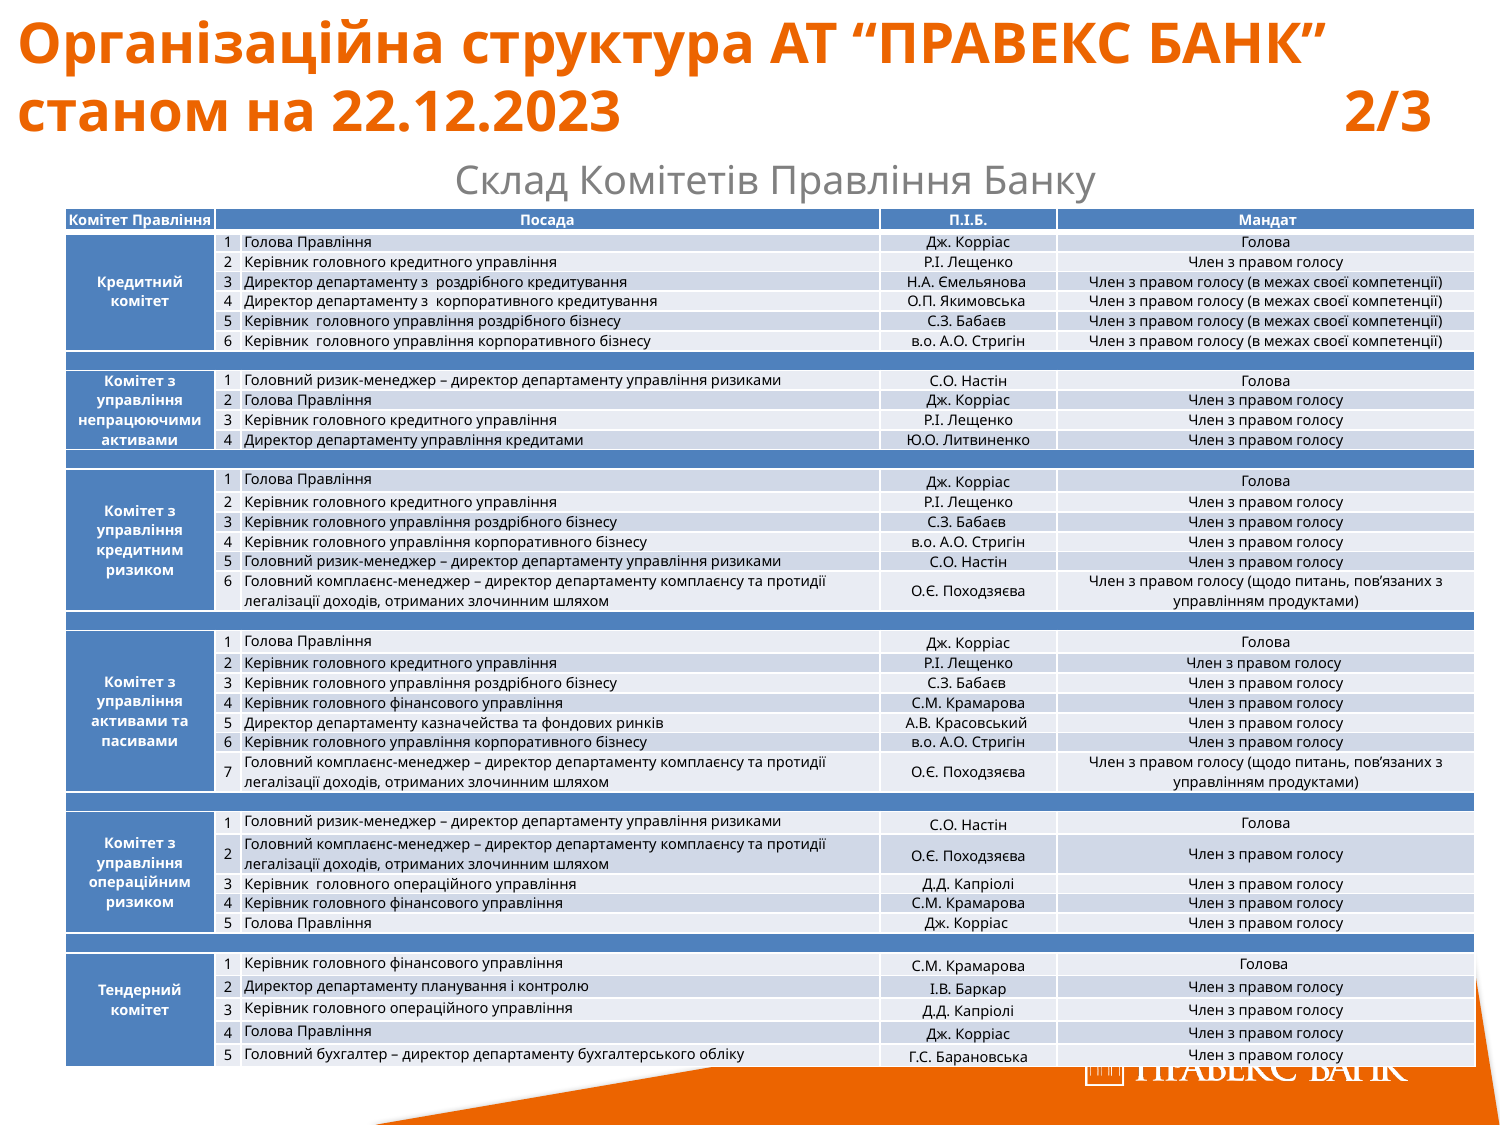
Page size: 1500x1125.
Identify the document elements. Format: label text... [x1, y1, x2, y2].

table_cell Дж. Корріас [881, 235, 1056, 251]
table_cell Керівник головного управління роздрібного бізнесу [242, 312, 879, 330]
table_cell Г.С. Барановська [881, 1045, 1056, 1066]
table_cell Голова [1058, 235, 1474, 251]
table_cell Головний бухгалтер – директор департаменту бухгалтерського обліку [242, 1045, 879, 1066]
table_cell О.Є. Походзяєва [881, 753, 1056, 791]
table_cell С.З. Бабаєв [881, 513, 1056, 531]
table_cell 2 [216, 835, 240, 873]
table_cell Член з правом голосу [1058, 253, 1474, 271]
table_cell [66, 934, 1474, 952]
table_cell 1 [216, 371, 240, 389]
table_cell Р.І. Лещенко [881, 493, 1056, 511]
table_cell Кредитний комітет [66, 235, 214, 350]
table_cell Керівник головного кредитного управління [242, 493, 879, 511]
table_cell Дж. Корріас [881, 914, 1056, 932]
table_cell 3 [216, 272, 240, 290]
table_cell 3 [216, 875, 240, 893]
picture [1085, 1067, 1408, 1086]
table_cell 1 [216, 470, 240, 491]
table_cell Головний ризик-менеджер – директор департаменту управління ризиками [242, 371, 879, 389]
table_cell Член з правом голосу [1058, 533, 1474, 551]
table_cell Н.А. Ємельянова [881, 272, 1056, 290]
table_cell Комітет з управління непрацюючими активами [66, 371, 214, 449]
table_cell 6 [216, 572, 240, 610]
table_cell Директор департаменту казначейства та фондових ринків [242, 714, 879, 732]
table_cell Керівник головного операційного управління [242, 999, 879, 1020]
table_cell О.П. Якимовська [881, 292, 1056, 310]
table_cell Голова [1058, 812, 1474, 833]
table_cell Р.І. Лещенко [881, 654, 1056, 672]
table_cell Голова [1058, 470, 1474, 491]
table_cell 4 [216, 292, 240, 310]
table_cell 1 [216, 812, 240, 833]
table_cell Директор департаменту з корпоративного кредитування [242, 292, 879, 310]
table_cell 3 [216, 674, 240, 692]
table_cell Член з правом голосу (в межах своєї компетенції) [1058, 292, 1474, 310]
table_cell 1 [216, 954, 240, 975]
table_cell Дж. Корріас [881, 1022, 1056, 1043]
table_cell Директор департаменту з роздрібного кредитування [242, 272, 879, 290]
table_cell Голова [1058, 371, 1474, 389]
table_cell Голова Правління [242, 235, 879, 251]
table_cell 7 [216, 753, 240, 791]
table_cell Член з правом голосу [1058, 493, 1474, 511]
table_cell С.З. Бабаєв [881, 674, 1056, 692]
table_cell Член з правом голосу [1058, 1045, 1474, 1066]
table_cell Член з правом голосу [1058, 674, 1474, 692]
table_cell 2 [216, 253, 240, 271]
table_cell Керівник головного управління роздрібного бізнесу [242, 674, 879, 692]
table_cell Член з правом голосу [1058, 714, 1474, 732]
table_cell С.М. Крамарова [881, 694, 1056, 712]
table_cell Член з правом голосу [1058, 411, 1474, 429]
table_cell Член з правом голосу [1058, 914, 1474, 932]
table_cell С.М. Крамарова [881, 894, 1056, 912]
table_cell Член з правом голосу (в межах своєї компетенції) [1058, 312, 1474, 330]
table_cell 3 [216, 513, 240, 531]
table_cell Член з правом голосу [1058, 894, 1474, 912]
table_cell Дж. Корріас [881, 470, 1056, 491]
table_cell Член з правом голосу (в межах своєї компетенції) [1058, 272, 1474, 290]
table_cell А.В. Красовський [881, 714, 1056, 732]
table_cell С.З. Бабаєв [881, 312, 1056, 330]
table_cell Керівник головного кредитного управління [242, 411, 879, 429]
table_header Посада [216, 209, 879, 229]
table_cell 4 [216, 431, 240, 449]
table_cell [66, 450, 1474, 468]
table_cell 2 [216, 391, 240, 409]
table_cell Член з правом голосу [1058, 552, 1474, 570]
table_cell С.О. Настін [881, 552, 1056, 570]
table_cell 5 [216, 914, 240, 932]
table_cell Член з правом голосу [1058, 976, 1474, 997]
table_cell Член з правом голосу [1058, 999, 1474, 1020]
table_cell Директор департаменту управління кредитами [242, 431, 879, 449]
table_cell Тендерний комітет [66, 954, 214, 1066]
table_cell Керівник головного кредитного управління [242, 253, 879, 271]
table_cell 5 [216, 1045, 240, 1066]
table_cell Керівник головного управління корпоративного бізнесу [242, 733, 879, 751]
table_cell 2 [216, 976, 240, 997]
table_cell в.о. A.О. Стригін [881, 533, 1056, 551]
table_cell Голова Правління [242, 914, 879, 932]
table_cell 4 [216, 694, 240, 712]
table_cell 6 [216, 332, 240, 350]
table_cell Член з правом голосу (щодо питань, пов’язаних з управлінням продуктами) [1058, 572, 1474, 610]
table_cell 5 [216, 312, 240, 330]
table_cell Керівник головного кредитного управління [242, 654, 879, 672]
table_cell О.Є. Походзяєва [881, 572, 1056, 610]
table_cell [66, 352, 1474, 370]
table_cell [66, 612, 1474, 630]
table_cell 3 [216, 411, 240, 429]
table_cell Директор департаменту планування і контролю [242, 976, 879, 997]
table_cell Керівник головного фінансового управління [242, 894, 879, 912]
table_cell Член з правом голосу [1058, 733, 1474, 751]
table_cell Член з правом голосу [1058, 513, 1474, 531]
table_cell С.М. Крамарова [881, 954, 1056, 975]
table_cell Голова [1058, 631, 1474, 652]
table_cell Головний комплаєнс-менеджер – директор департаменту комплаєнсу та протидії легалізації доходів, отриманих злочинним шляхом [242, 753, 879, 791]
table_cell Комітет з управління кредитним ризиком [66, 470, 214, 610]
text_box Організаційна структура АТ “ПРАВЕКС БАНК” станом на 22.12.2023 2/3 [17, 7, 1499, 66]
table_cell 1 [216, 631, 240, 652]
table_cell Член з правом голосу (в межах своєї компетенції) [1058, 332, 1474, 350]
table_cell Головний ризик-менеджер – директор департаменту управління ризиками [242, 552, 879, 570]
table_cell Ю.О. Литвиненко [881, 431, 1056, 449]
table_cell С.О. Настін [881, 371, 1056, 389]
table_cell Член з правом голосу [1058, 835, 1474, 873]
text_box Склад Комітетів Правління Банку [454, 154, 1164, 207]
table_cell 3 [216, 999, 240, 1020]
table_cell Член з правом голосу [1058, 875, 1474, 893]
table_cell Головний комплаєнс-менеджер – директор департаменту комплаєнсу та протидії легалізації доходів, отриманих злочинним шляхом [242, 835, 879, 873]
table_cell Дж. Корріас [881, 631, 1056, 652]
table_cell в.о. A.О. Стригін [881, 332, 1056, 350]
table_cell 4 [216, 894, 240, 912]
table_cell 2 [216, 493, 240, 511]
table_cell Голова Правління [242, 391, 879, 409]
table_cell Член з правом голосу [1058, 654, 1474, 672]
table_header Комітет Правління [66, 209, 214, 229]
table_cell 1 [216, 235, 240, 251]
table_cell 5 [216, 552, 240, 570]
table_cell І.В. Баркар [881, 976, 1056, 997]
table_cell Головний комплаєнс-менеджер – директор департаменту комплаєнсу та протидії легалізації доходів, отриманих злочинним шляхом [242, 572, 879, 610]
table_cell Керівник головного управління корпоративного бізнесу [242, 332, 879, 350]
table_cell Голова Правління [242, 1022, 879, 1043]
table_cell 4 [216, 533, 240, 551]
table_cell С.О. Настін [881, 812, 1056, 833]
table_cell Комітет з управління операційним ризиком [66, 812, 214, 932]
table_cell Головний ризик-менеджер – директор департаменту управління ризиками [242, 812, 879, 833]
table_cell [66, 793, 1474, 811]
table_cell О.Є. Походзяєва [881, 835, 1056, 873]
table_cell Р.І. Лещенко [881, 411, 1056, 429]
table_cell Комітет з управління активами та пасивами [66, 631, 214, 791]
table_cell Керівник головного операційного управління [242, 875, 879, 893]
table_cell в.о. A.О. Стригін [881, 733, 1056, 751]
table_cell 6 [216, 733, 240, 751]
table_cell Керівник головного фінансового управління [242, 954, 879, 975]
table_cell Дж. Корріас [881, 391, 1056, 409]
table_cell Голова [1058, 954, 1474, 975]
table_cell Член з правом голосу (щодо питань, пов’язаних з управлінням продуктами) [1058, 753, 1474, 791]
table_cell 2 [216, 654, 240, 672]
table_cell Д.Д. Капріолі [881, 875, 1056, 893]
table_cell Керівник головного управління роздрібного бізнесу [242, 513, 879, 531]
table_cell Керівник головного фінансового управління [242, 694, 879, 712]
table_cell 5 [216, 714, 240, 732]
table_header Мандат [1058, 209, 1474, 229]
table_cell Член з правом голосу [1058, 431, 1474, 449]
table_cell Член з правом голосу [1058, 1022, 1474, 1043]
table_cell 4 [216, 1022, 240, 1043]
table_header П.І.Б. [881, 209, 1056, 229]
table_cell Керівник головного управління корпоративного бізнесу [242, 533, 879, 551]
table_cell Член з правом голосу [1058, 694, 1474, 712]
table_cell Голова Правління [242, 470, 879, 491]
table_cell Р.І. Лещенко [881, 253, 1056, 271]
table_cell Член з правом голосу [1058, 391, 1474, 409]
table_cell Д.Д. Капріолі [881, 999, 1056, 1020]
table_cell Голова Правління [242, 631, 879, 652]
